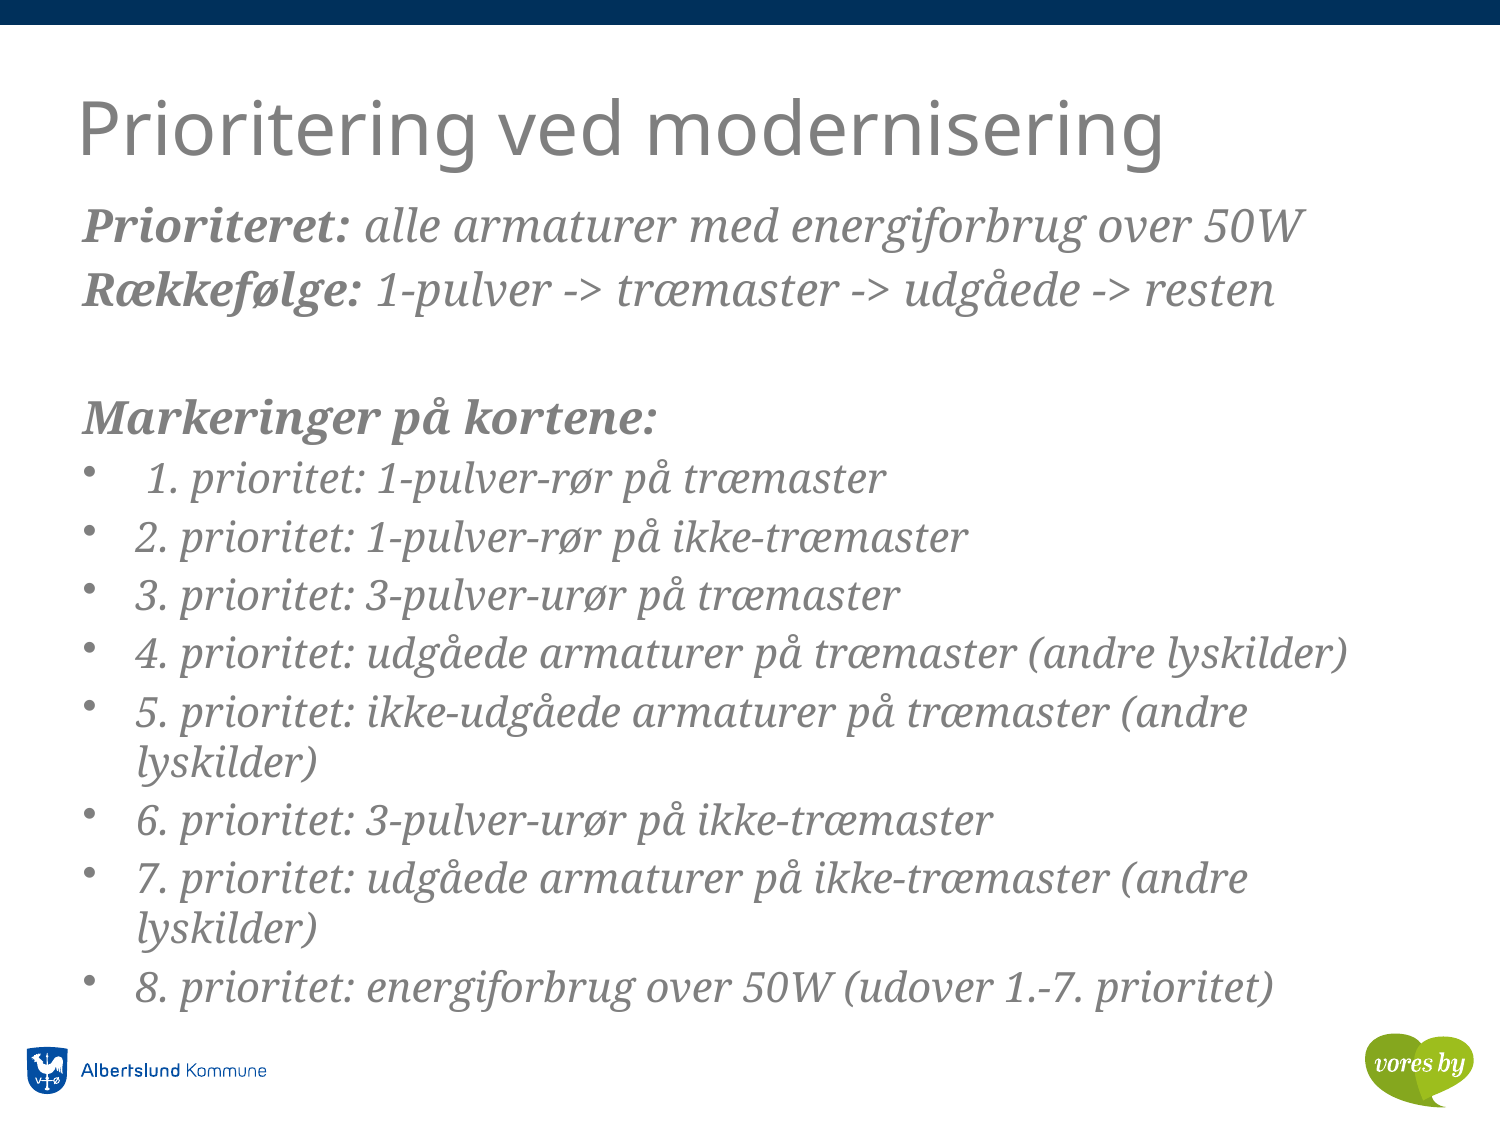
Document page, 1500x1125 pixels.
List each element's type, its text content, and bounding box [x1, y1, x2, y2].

list Prioriteret: alle armaturer med energiforbrug over 50W Rækkefølge: 1-pulver -> træmaster -> udgåede -> resten Markeringer på kortene: 1. prioritet: 1-pulver-rør på træmaster 2. prioritet: 1-pulver-rør på ikke-træmaster 3. prioritet: 3-pulver-urør på træmaster 4. prioritet: udgåede armaturer på træmaster (andre lyskilder) 5. prioritet: ikke-udgåede armaturer på træmaster (andre lyskilder) 6. prioritet: 3-pulver-urør på ikke-træmaster 7. prioritet: udgåede armaturer på ikke-træmaster (andre lyskilder) 8. prioritet: energiforbrug over 50W (udover 1.-7. prioritet) [82, 196, 1418, 1083]
title Prioritering ved modernisering [76, 95, 1418, 279]
